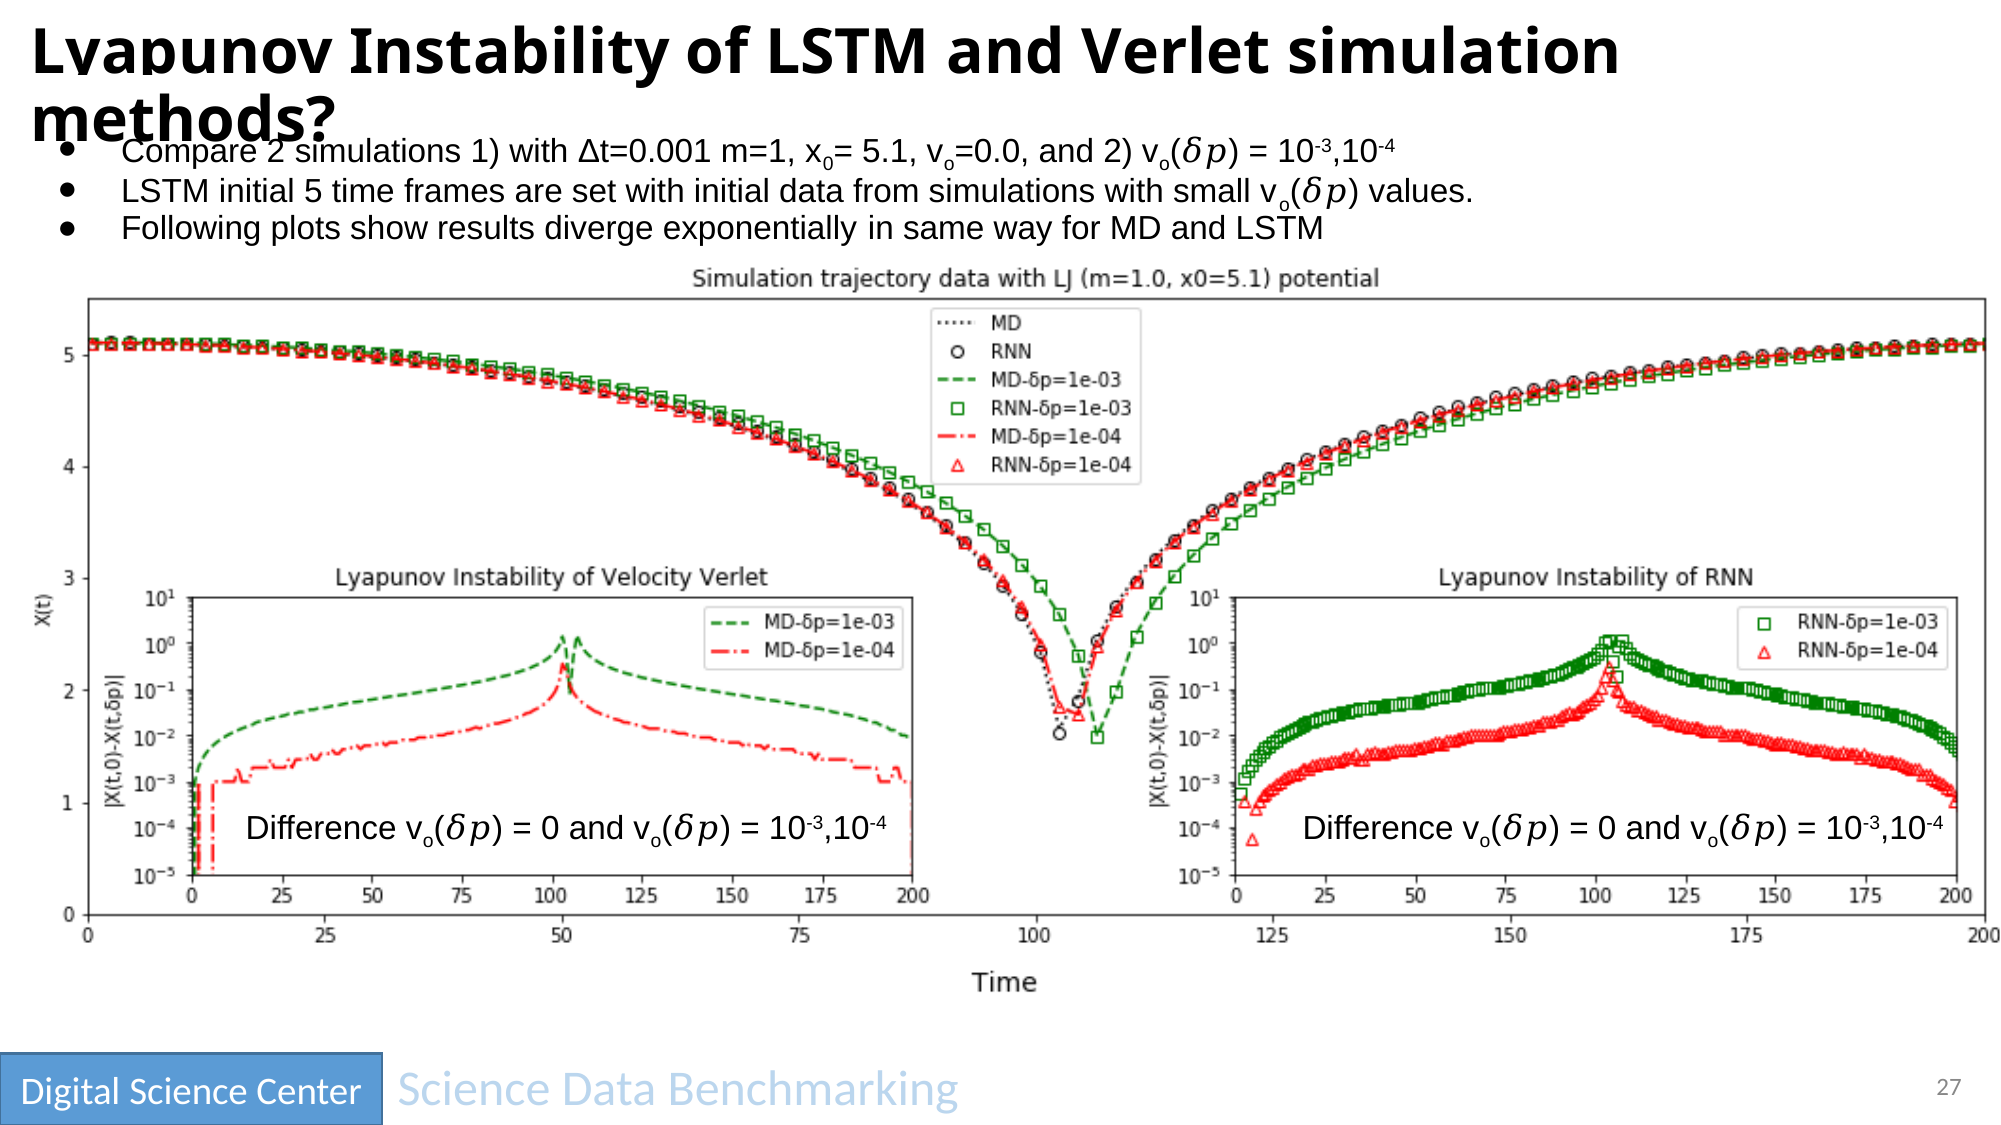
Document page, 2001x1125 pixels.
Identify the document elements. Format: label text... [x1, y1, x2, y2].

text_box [22, 255, 2000, 1011]
slide_number 27 [1853, 1059, 1974, 1112]
title Lyapunov Instability of LSTM and Verlet simulation methods? [10, 0, 1938, 109]
list Compare 2 simulations 1) with Δt=0.001 m=1, x0= 5.1, vo=0.0, and 2) vo(𝛿𝑝) = 10-3,10-4 LSTM initial 5 time frames are set with initial data from simulations with small vo(𝛿𝑝) values. Following plots show results diverge exponentially in same way for MD and LSTM [1, 109, 1948, 252]
